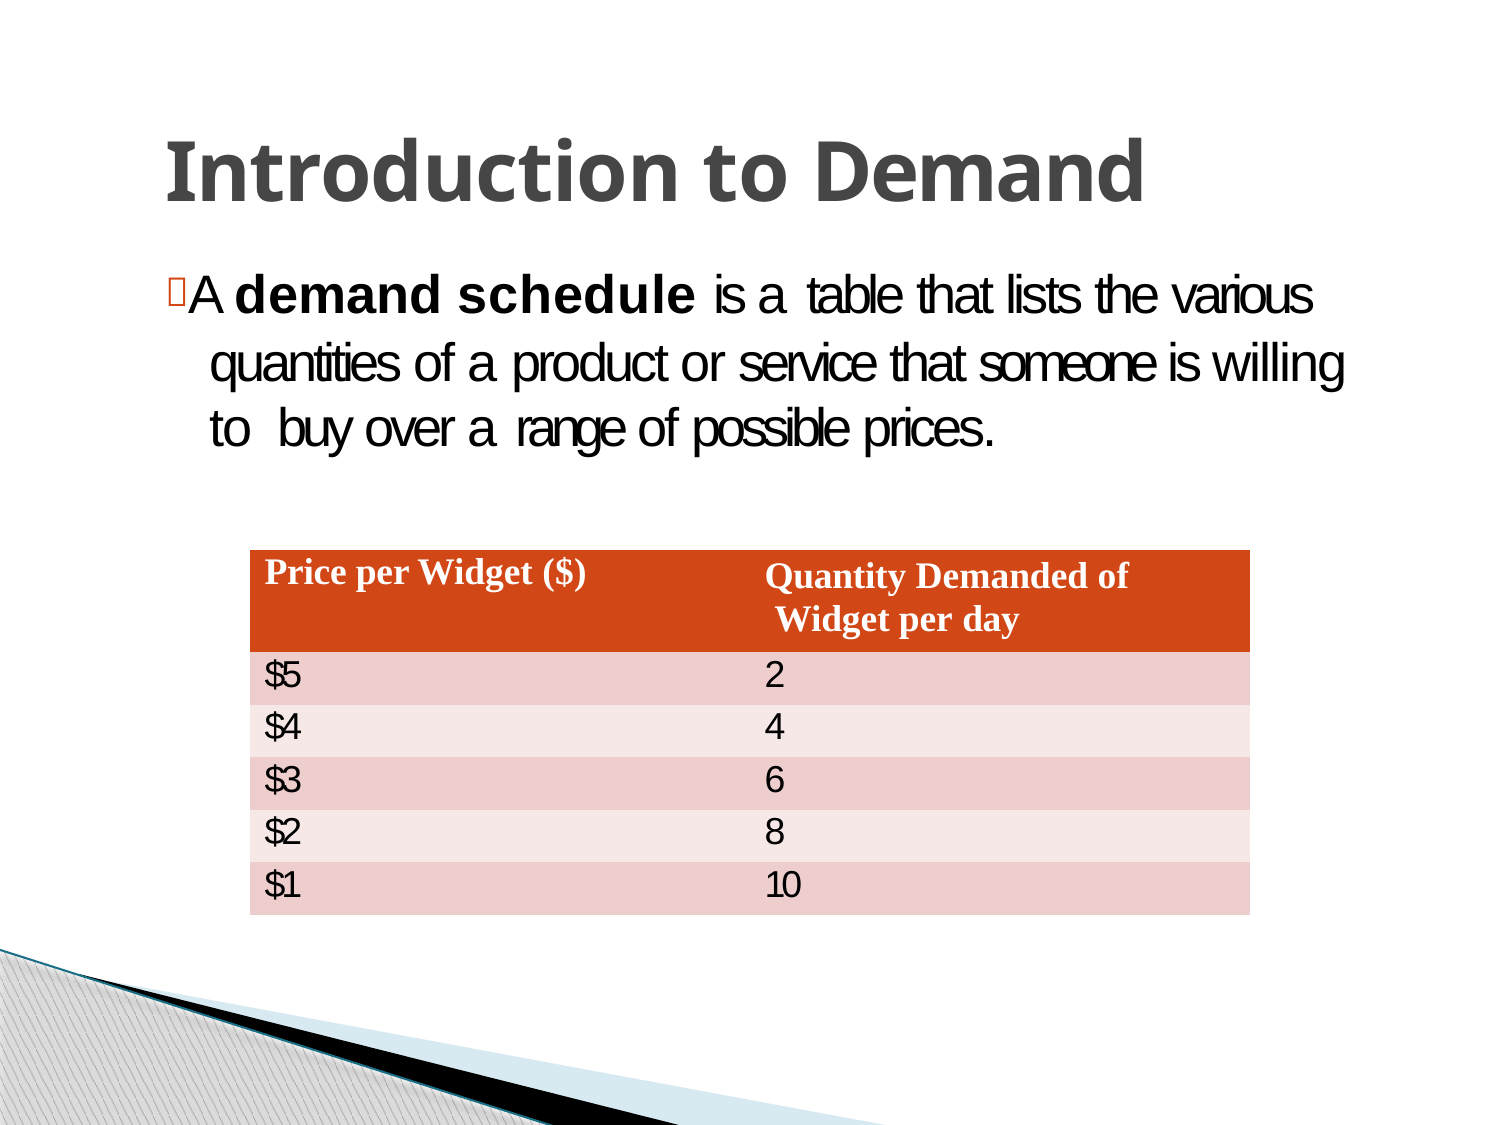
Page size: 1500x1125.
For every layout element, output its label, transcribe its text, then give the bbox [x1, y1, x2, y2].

table_cell $4 [250, 705, 676, 757]
table_cell $3 [250, 757, 676, 810]
table_cell 8 [676, 810, 1250, 862]
title Introduction to Demand [162, 72, 1213, 242]
table_cell 10 [676, 862, 1250, 915]
table_cell $5 [250, 652, 676, 705]
table_header Price per Widget ($) [250, 550, 676, 652]
table_cell 6 [676, 757, 1250, 810]
table_cell 4 [676, 705, 1250, 757]
table_cell $2 [250, 810, 676, 862]
table_cell $1 [250, 862, 676, 915]
table_header Quantity Demanded of Widget per day [676, 550, 1250, 652]
table_cell 2 [676, 652, 1250, 705]
text_box A demand schedule is a table that lists the various quantities of a product or service that someone is willing to buy over a range of possible prices. [160, 242, 1370, 458]
